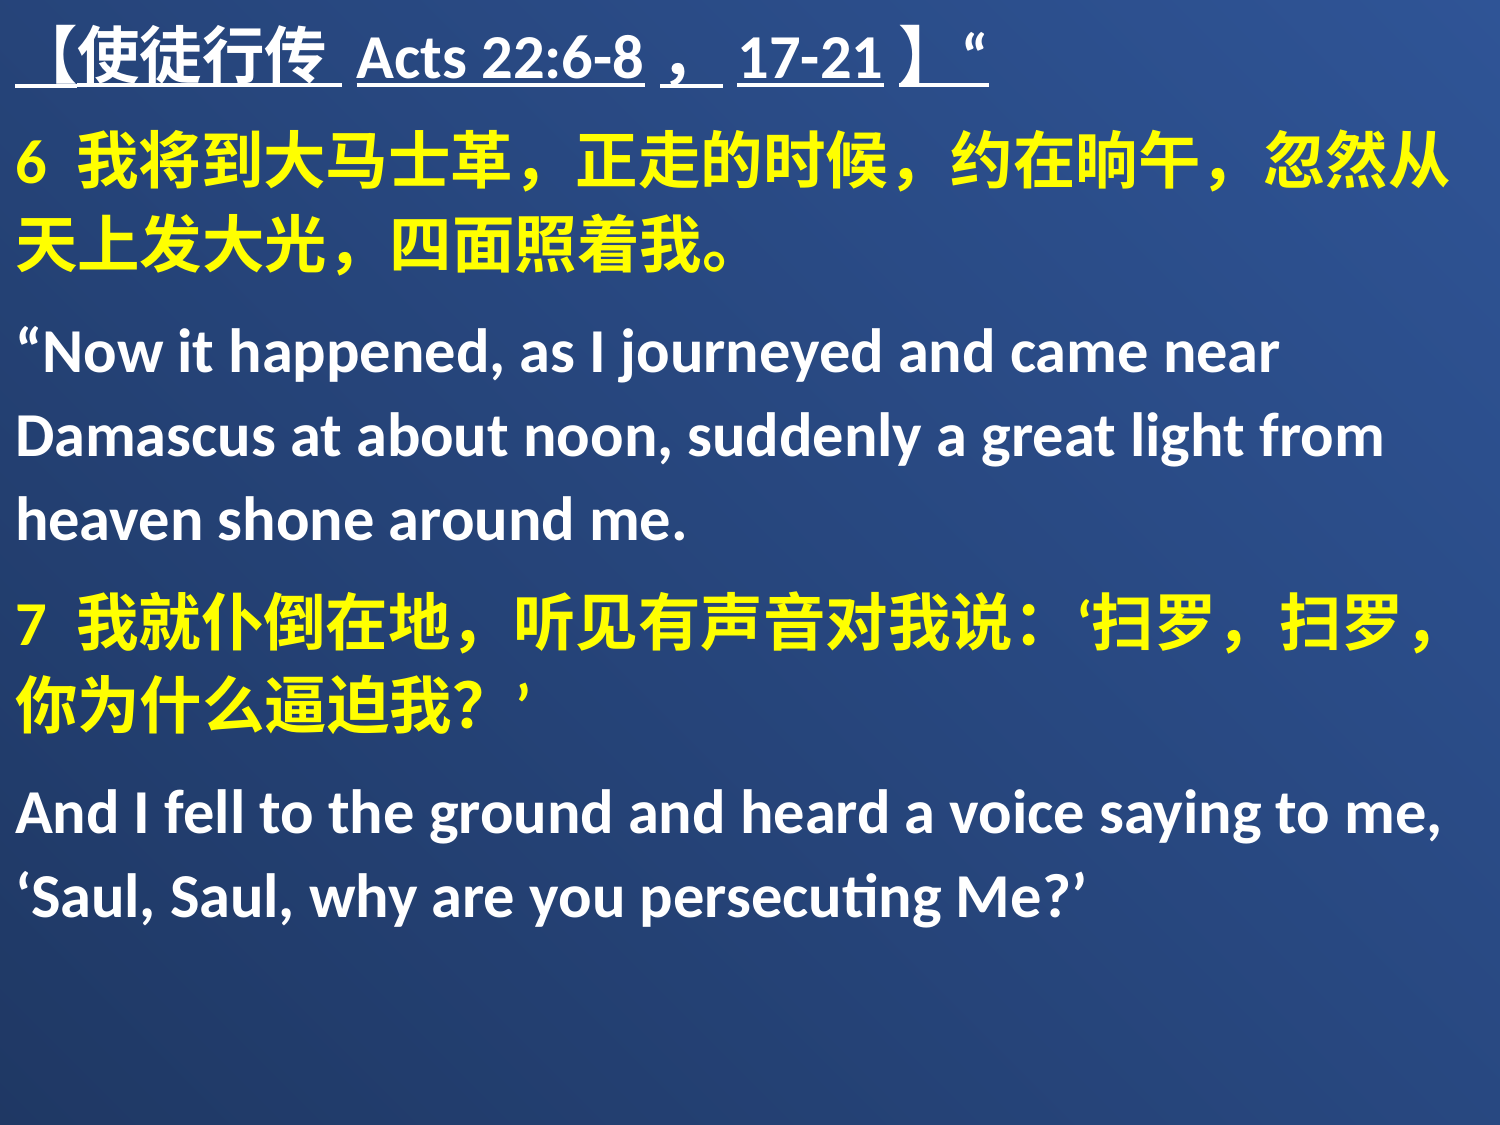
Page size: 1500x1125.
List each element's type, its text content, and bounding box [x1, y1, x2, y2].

subtitle 【使徒行传 Acts 22:6-8，17-21】“ 6 我将到大马士革，正走的时候，约在晌午，忽然从天上发大光，四面照着我。 “Now it happened, as I journeyed and came near Damascus at about noon, suddenly a great light from heaven shone around me. 7 我就仆倒在地，听见有声音对我说：‘扫罗，扫罗，你为什么逼迫我？’ And I fell to the ground and heard a voice saying to me, ‘Saul, Saul, why are you persecuting Me?’ [0, 0, 1500, 1125]
